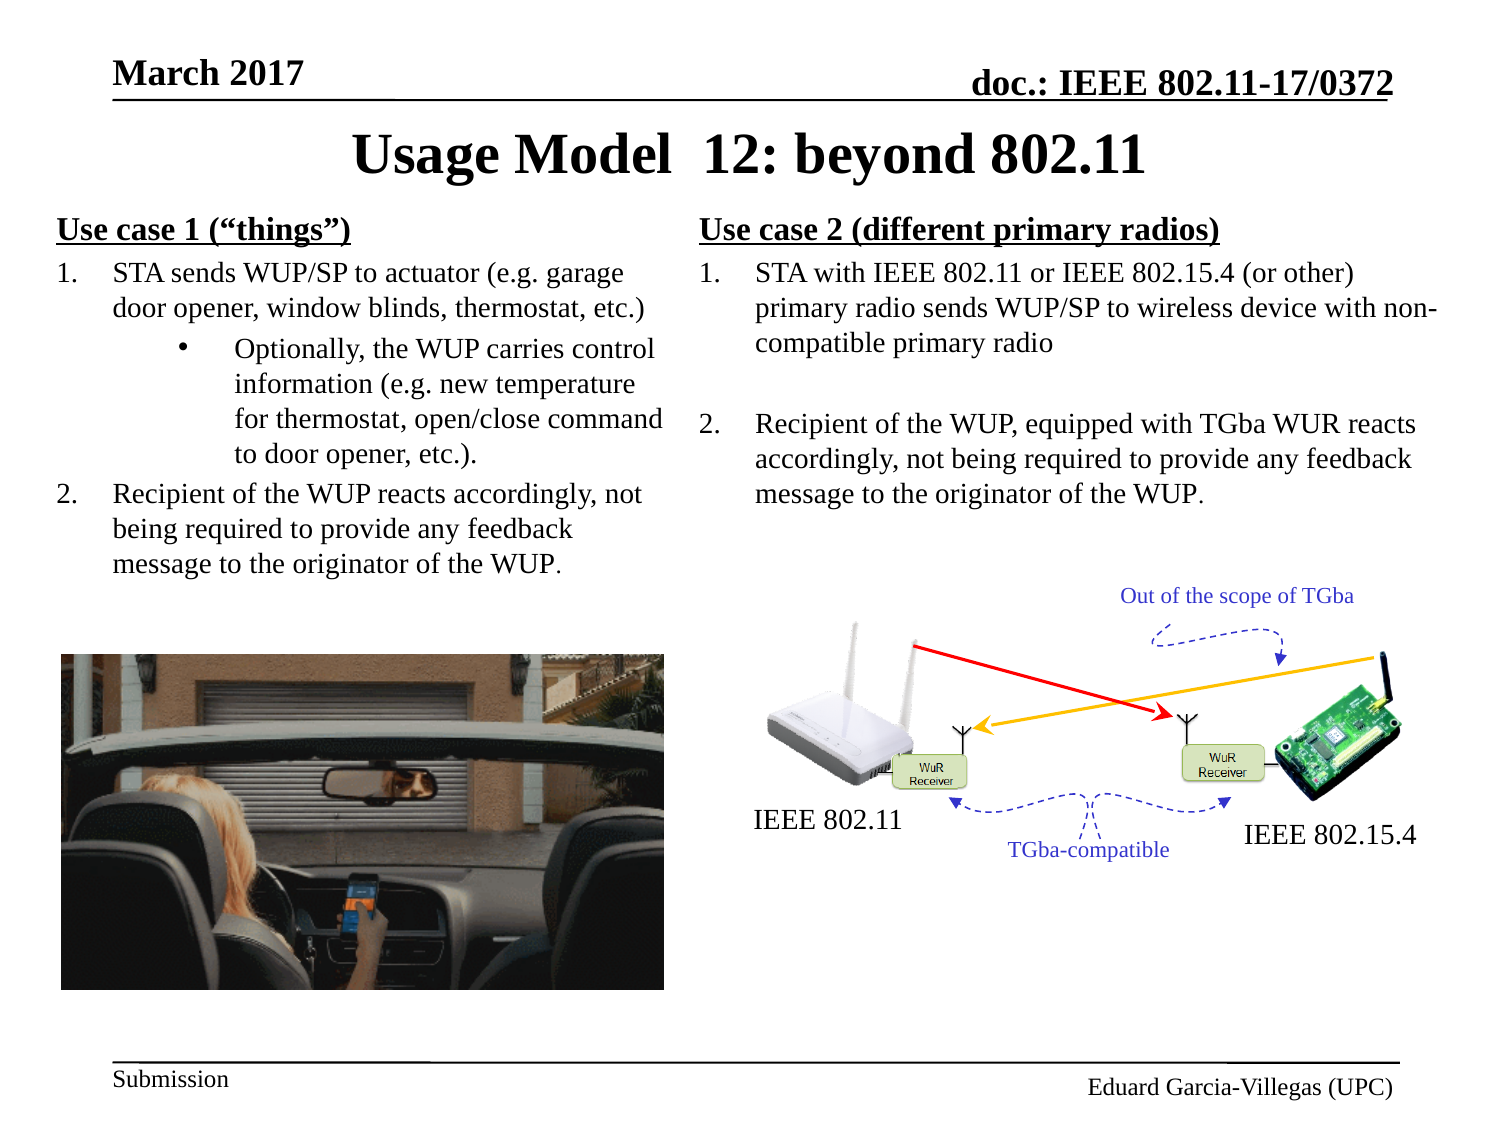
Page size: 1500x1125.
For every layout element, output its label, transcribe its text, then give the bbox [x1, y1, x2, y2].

text_box Use case 1 (“things”) STA sends WUP/SP to actuator (e.g. garage door opener, window blinds, thermostat, etc.) Optionally, the WUP carries control information (e.g. new temperature for thermostat, open/close command to door opener, etc.). Recipient of the WUP reacts accordingly, not being required to provide any feedback message to the originator of the WUP. [41, 199, 684, 650]
text_box IEEE 802.11 [738, 792, 919, 843]
text_box TGba-compatible [993, 827, 1186, 870]
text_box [877, 716, 975, 793]
text_box Eduard Garcia-Villegas (UPC) [871, 1070, 1394, 1100]
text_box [972, 657, 1375, 729]
picture [1172, 645, 1410, 809]
picture [724, 574, 983, 833]
text_box [1092, 793, 1232, 839]
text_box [913, 645, 1174, 717]
text_box Out of the scope of TGba [1105, 573, 1370, 616]
title Usage Model 12: beyond 802.11 [99, 99, 1401, 200]
text_box [1152, 624, 1282, 656]
text_box IEEE 802.15.4 [1228, 808, 1432, 858]
text_box Use case 2 (different primary radios) STA with IEEE 802.11 or IEEE 802.15.4 (or other) primary radio sends WUP/SP to wireless device with non-compatible primary radio Recipient of the WUP, equipped with TGba WUR reacts accordingly, not being required to provide any feedback message to the originator of the WUP. [683, 200, 1459, 574]
text_box [965, 793, 1088, 840]
picture [61, 654, 664, 990]
